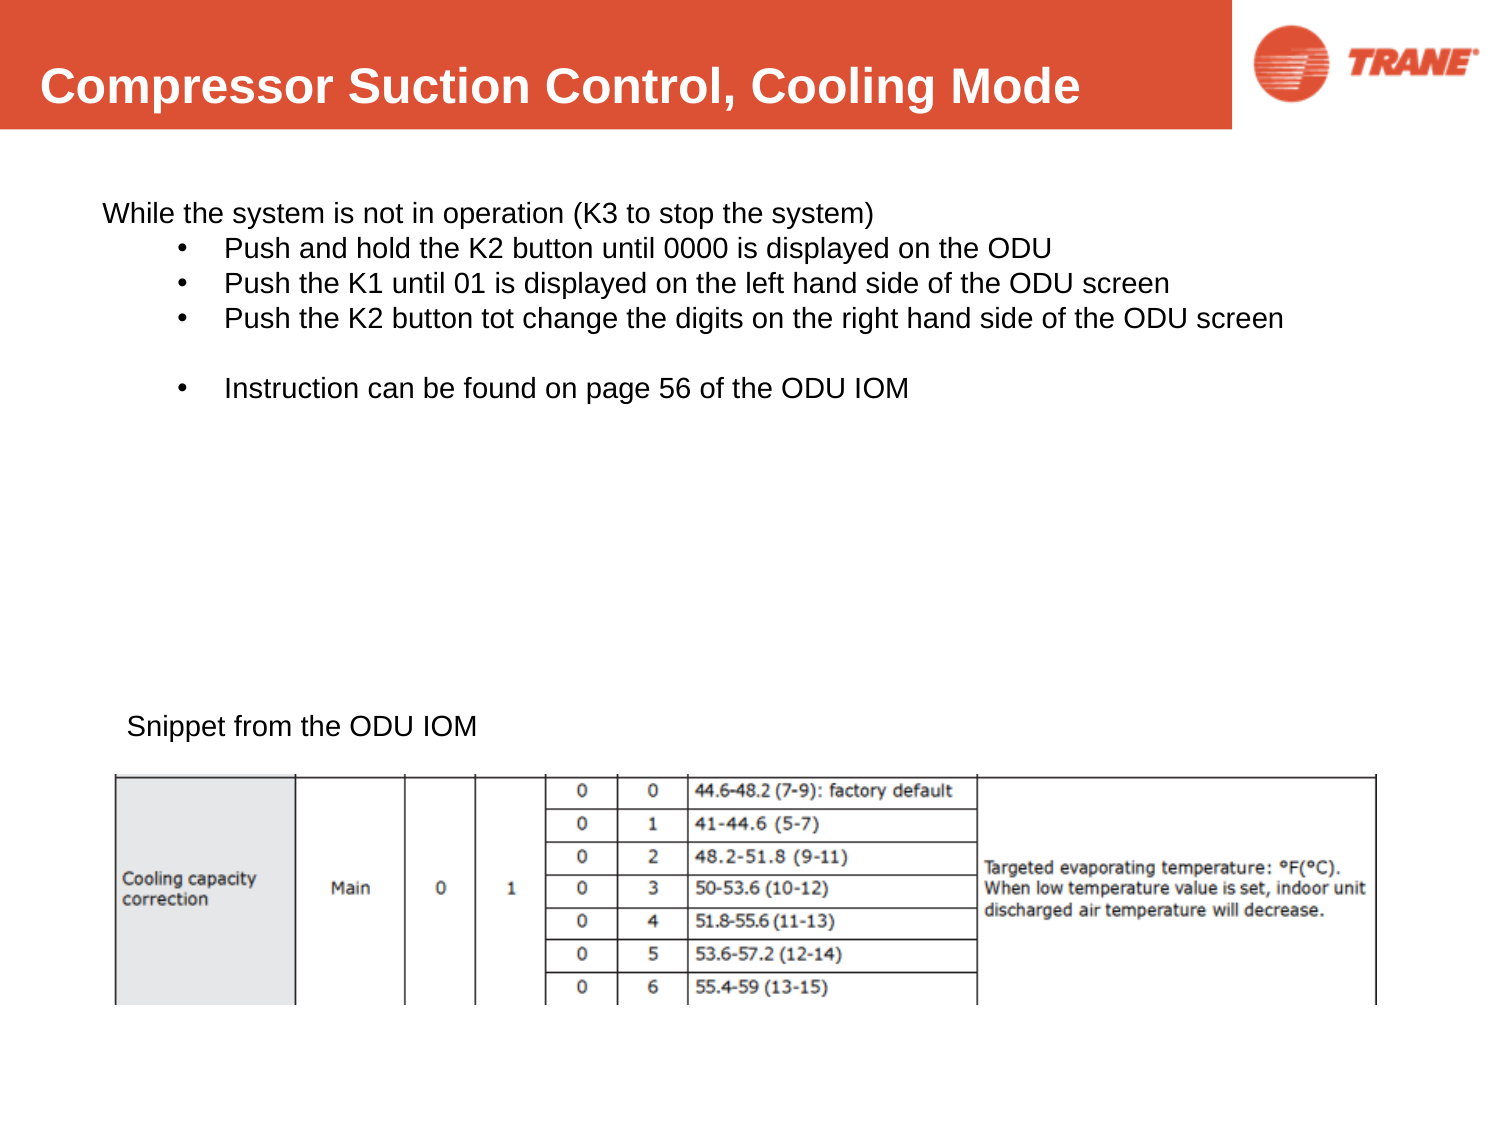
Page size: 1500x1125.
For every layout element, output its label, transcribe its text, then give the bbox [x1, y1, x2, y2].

text_box While the system is not in operation (K3 to stop the system) Push and hold the K2 button until 0000 is displayed on the ODU Push the K1 until 01 is displayed on the left hand side of the ODU screen Push the K2 button tot change the digits on the right hand side of the ODU screen Instruction can be found on page 56 of the ODU IOM [87, 187, 1450, 412]
picture [111, 774, 1377, 1005]
picture [1234, 18, 1500, 110]
text_box Compressor Suction Control, Cooling Mode [24, 45, 1200, 121]
text_box Snippet from the ODU IOM [111, 699, 1325, 750]
